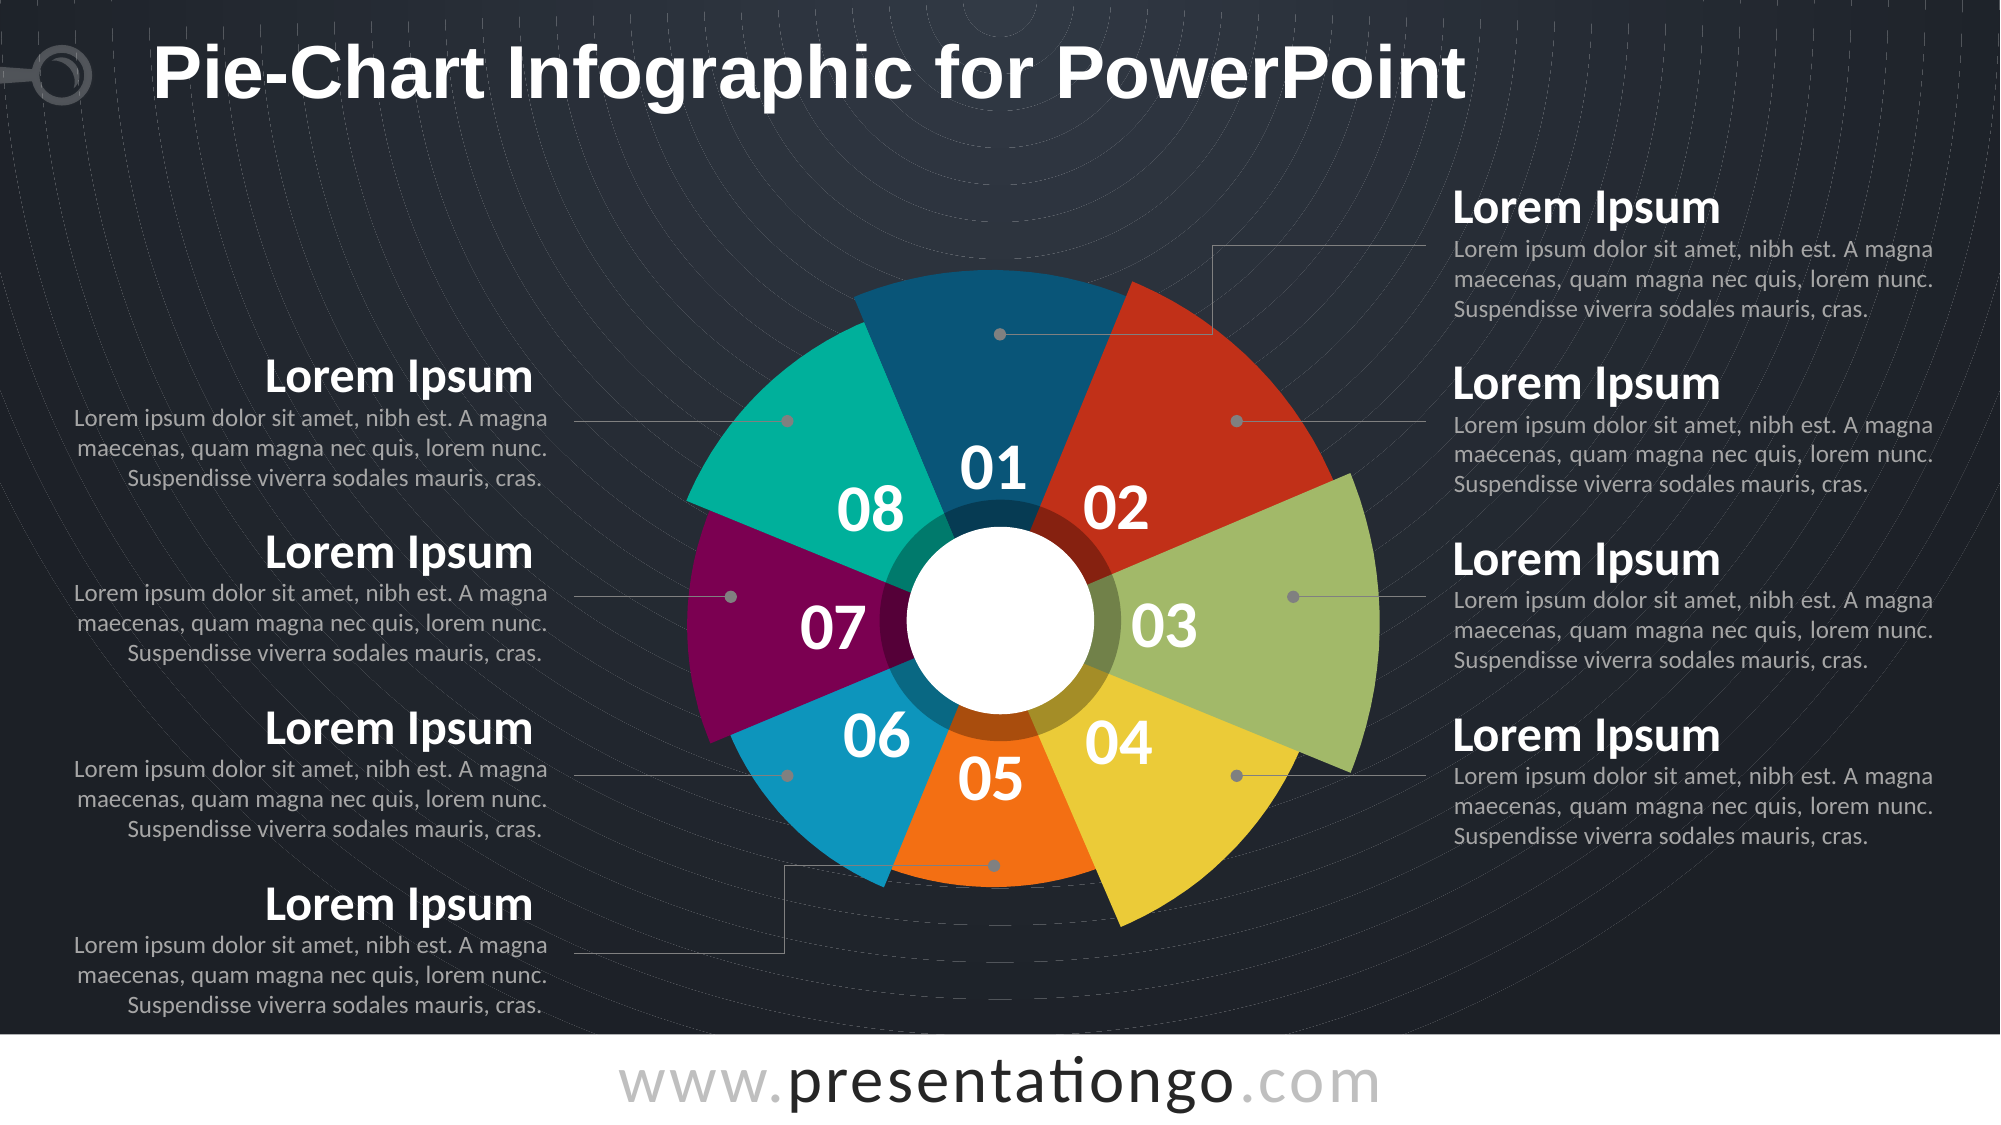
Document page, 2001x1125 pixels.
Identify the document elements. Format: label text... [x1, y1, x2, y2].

title Pie-Chart Infographic for PowerPoint [137, 26, 1863, 148]
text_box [66, 686, 549, 852]
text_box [66, 510, 549, 676]
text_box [1452, 517, 1935, 683]
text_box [1452, 166, 1935, 331]
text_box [66, 862, 549, 1027]
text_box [574, 865, 995, 954]
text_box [1452, 693, 1935, 859]
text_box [66, 334, 549, 500]
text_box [686, 269, 1380, 927]
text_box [999, 245, 1426, 335]
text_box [1452, 341, 1935, 507]
